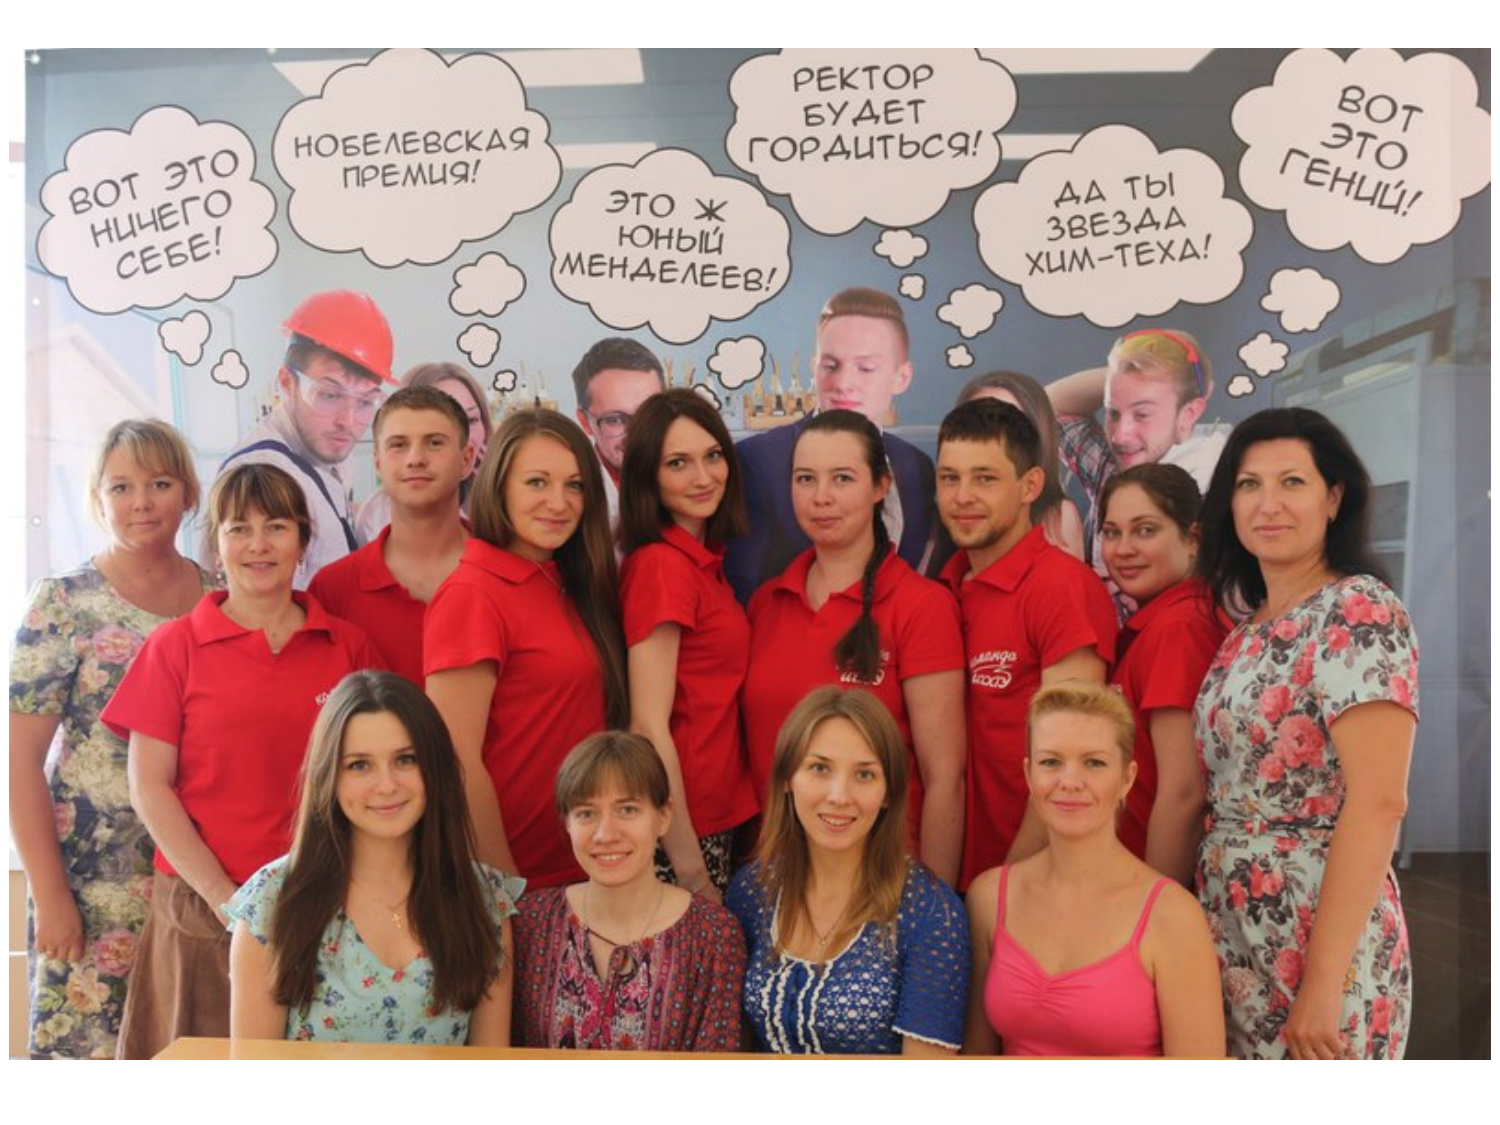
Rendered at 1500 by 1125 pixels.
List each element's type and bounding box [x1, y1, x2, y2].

picture [8, 48, 1491, 1061]
